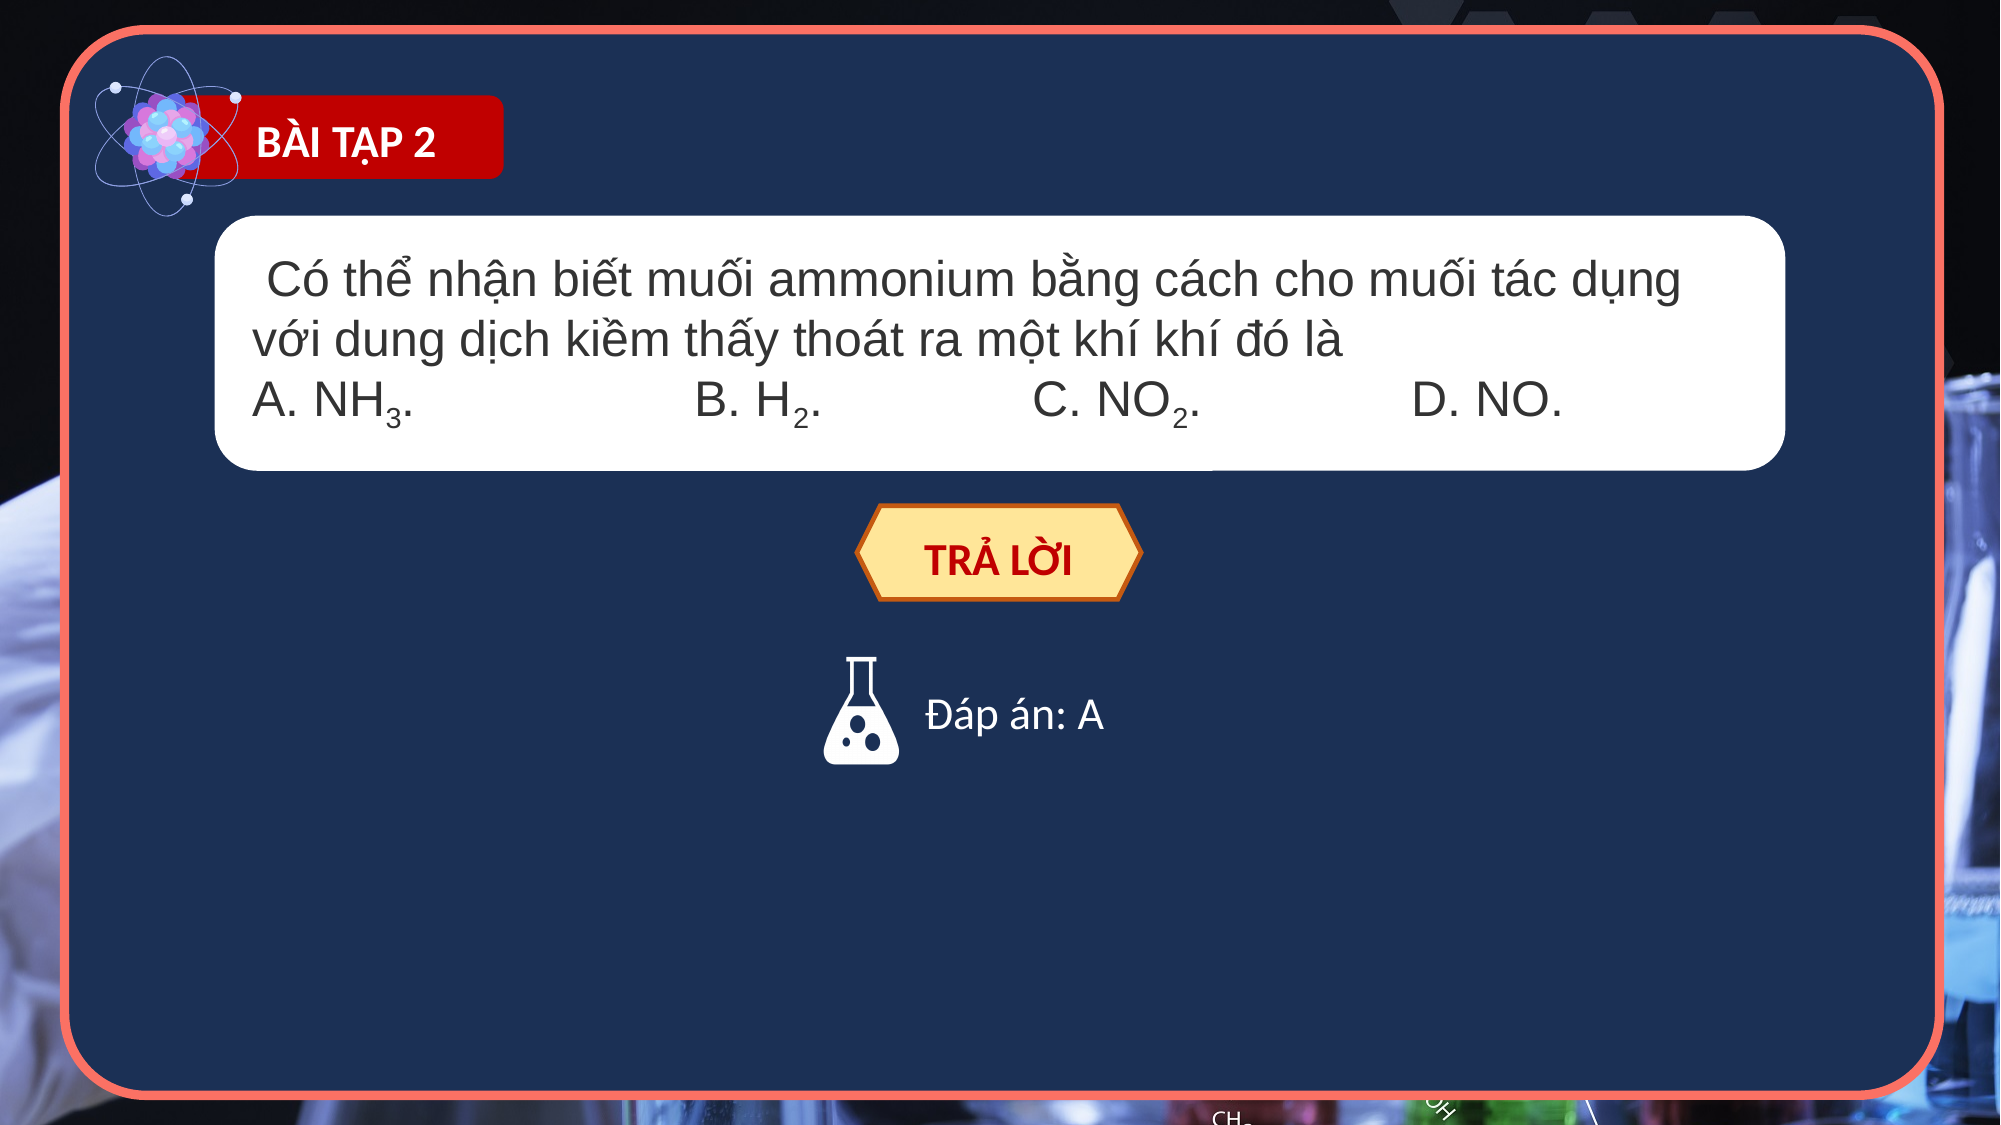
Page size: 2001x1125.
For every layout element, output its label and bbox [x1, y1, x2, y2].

picture [0, 0, 2000, 1125]
text_box [95, 56, 504, 217]
text_box [801, 639, 1197, 783]
